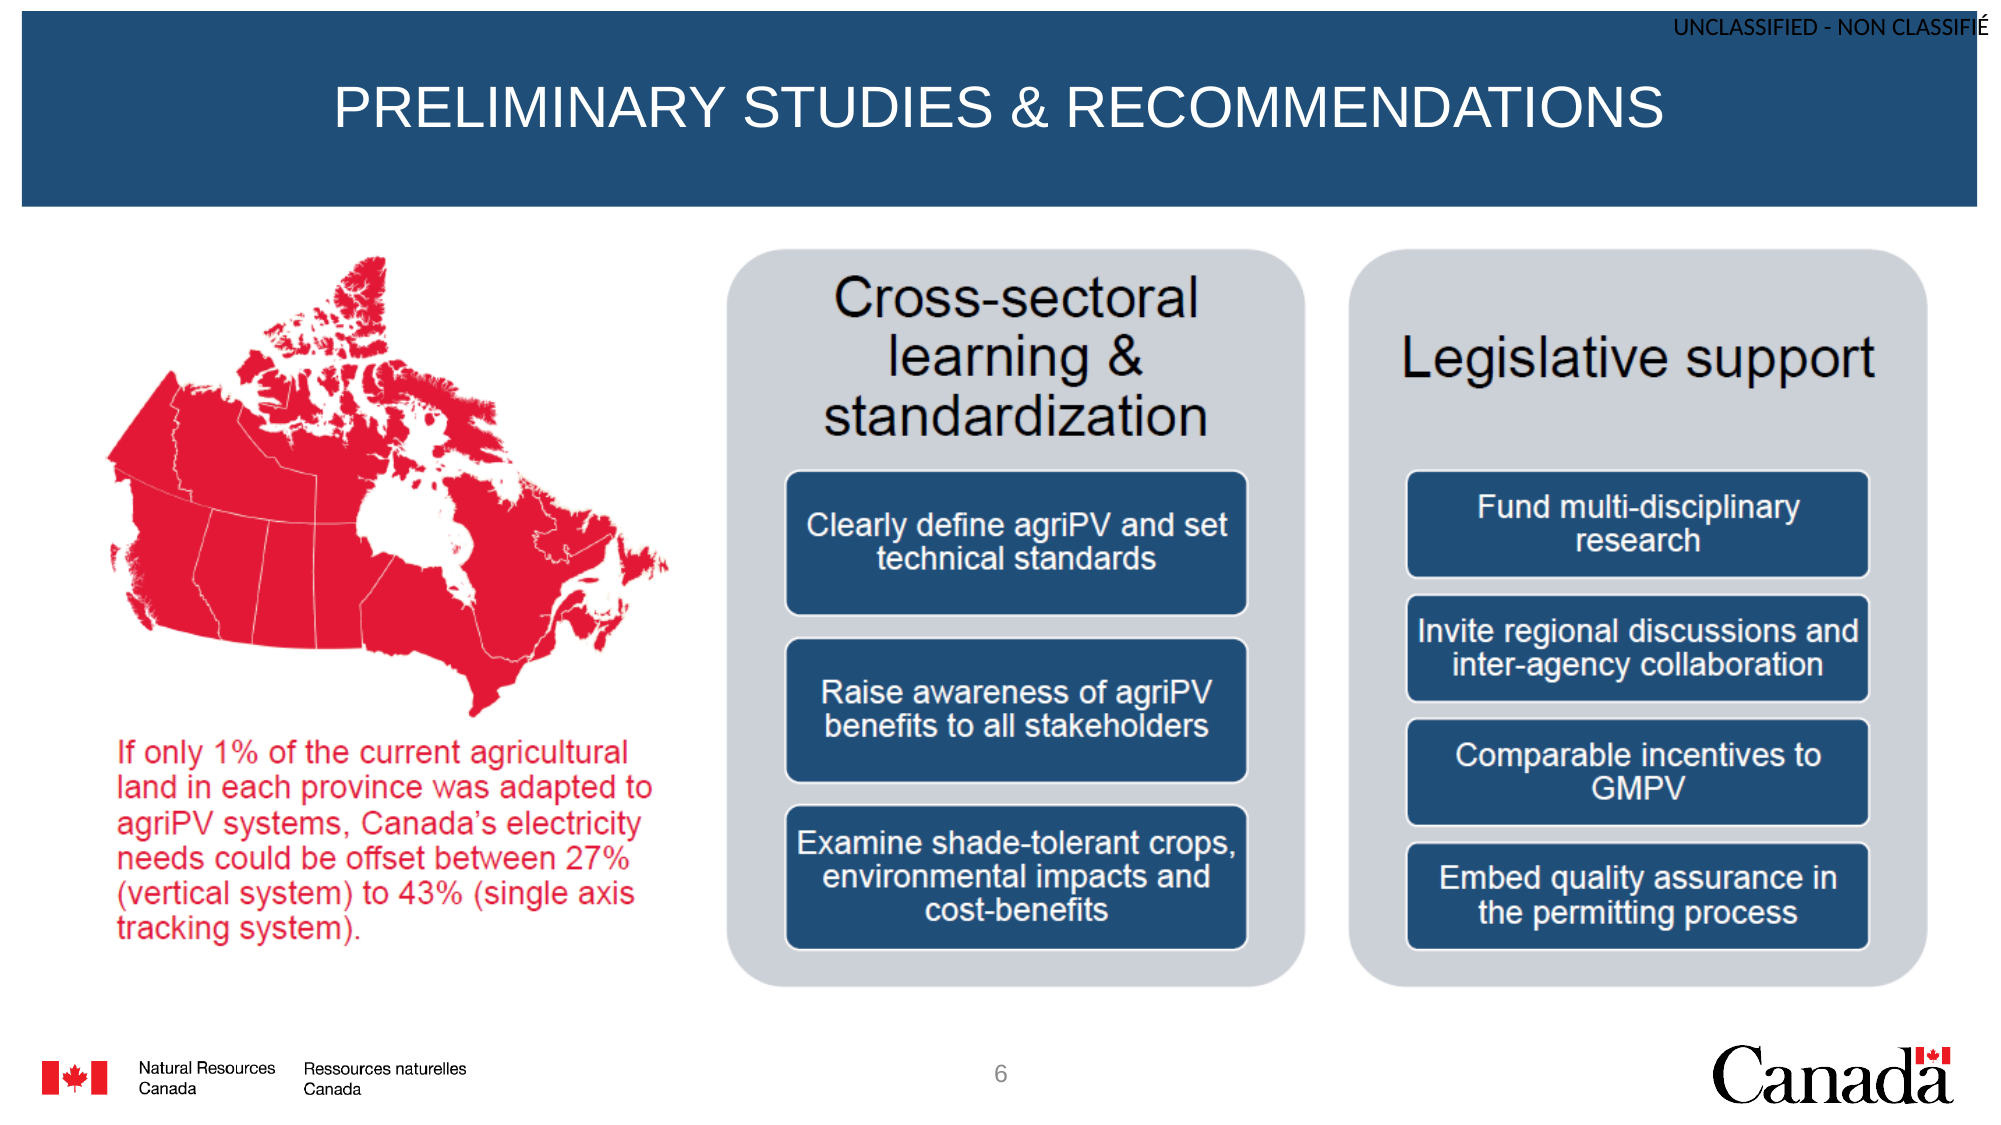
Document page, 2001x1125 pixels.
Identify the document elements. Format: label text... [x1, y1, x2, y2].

title Preliminary studies & recommendations [21, 11, 1978, 207]
slide_number 6 [966, 1042, 1036, 1103]
picture [83, 224, 1935, 1002]
picture [1713, 1045, 1954, 1104]
picture [42, 1061, 466, 1095]
